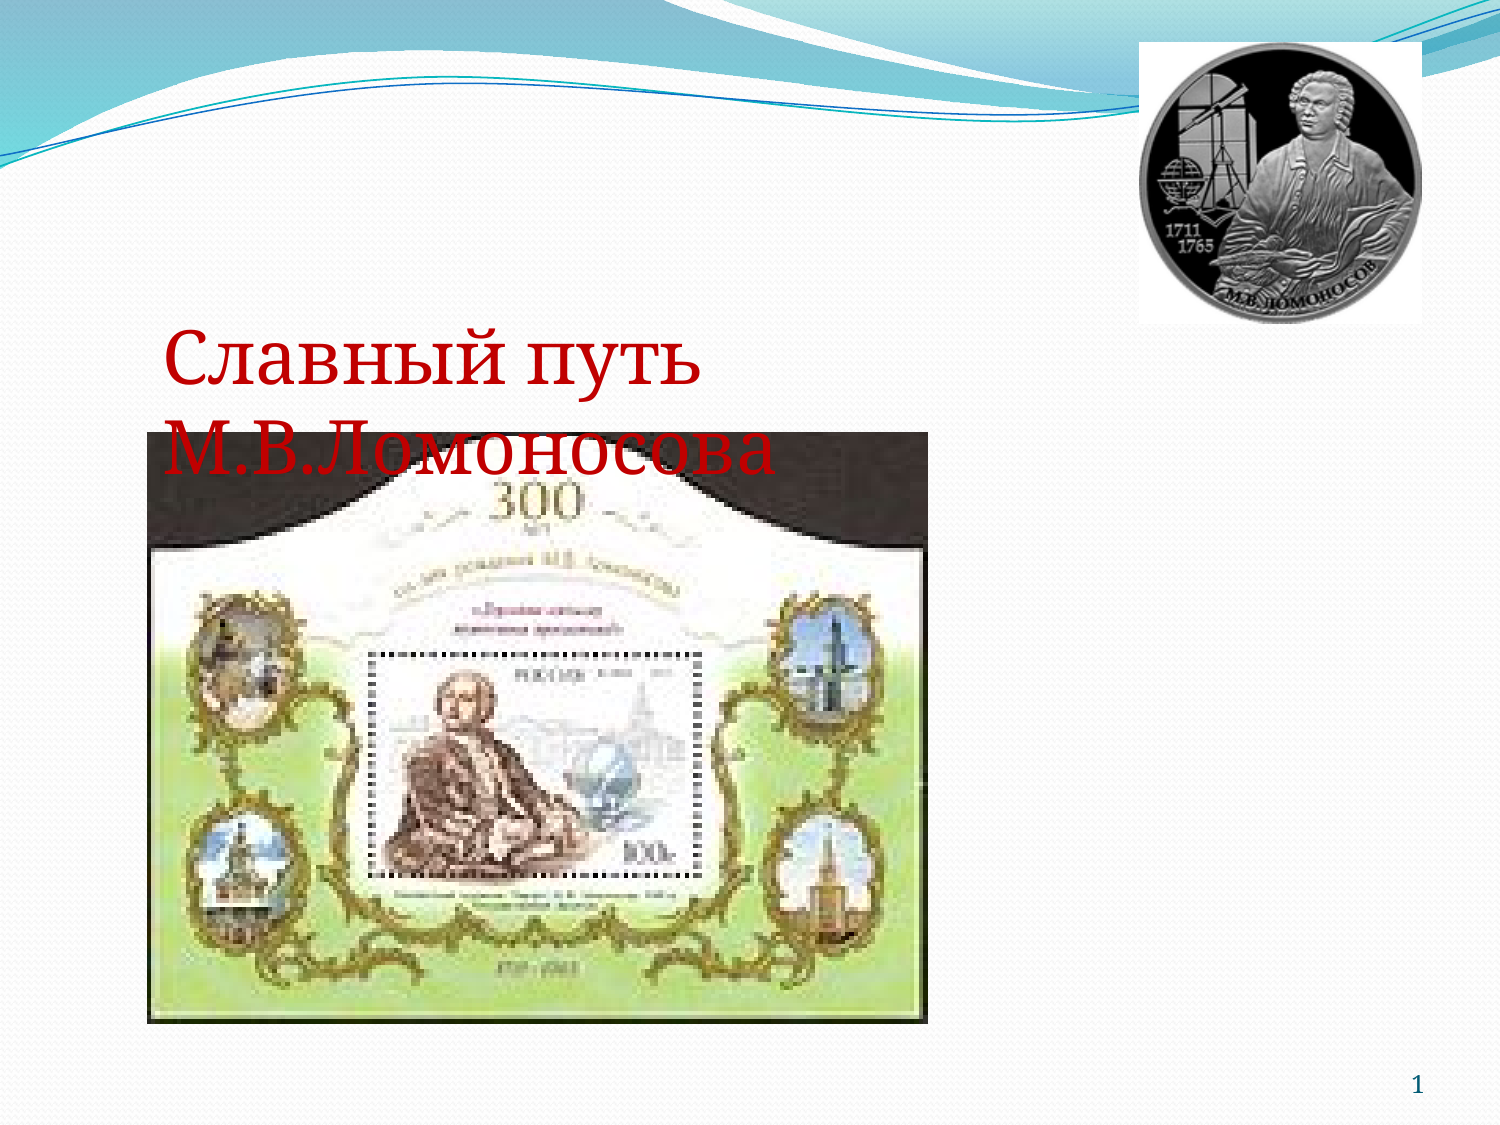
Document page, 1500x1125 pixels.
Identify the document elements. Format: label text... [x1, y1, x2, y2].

slide_number 1 [1299, 1042, 1425, 1103]
picture [147, 431, 928, 1024]
text_box Славный путь М.В.Ломоносова [147, 302, 1256, 498]
picture [1139, 42, 1422, 325]
